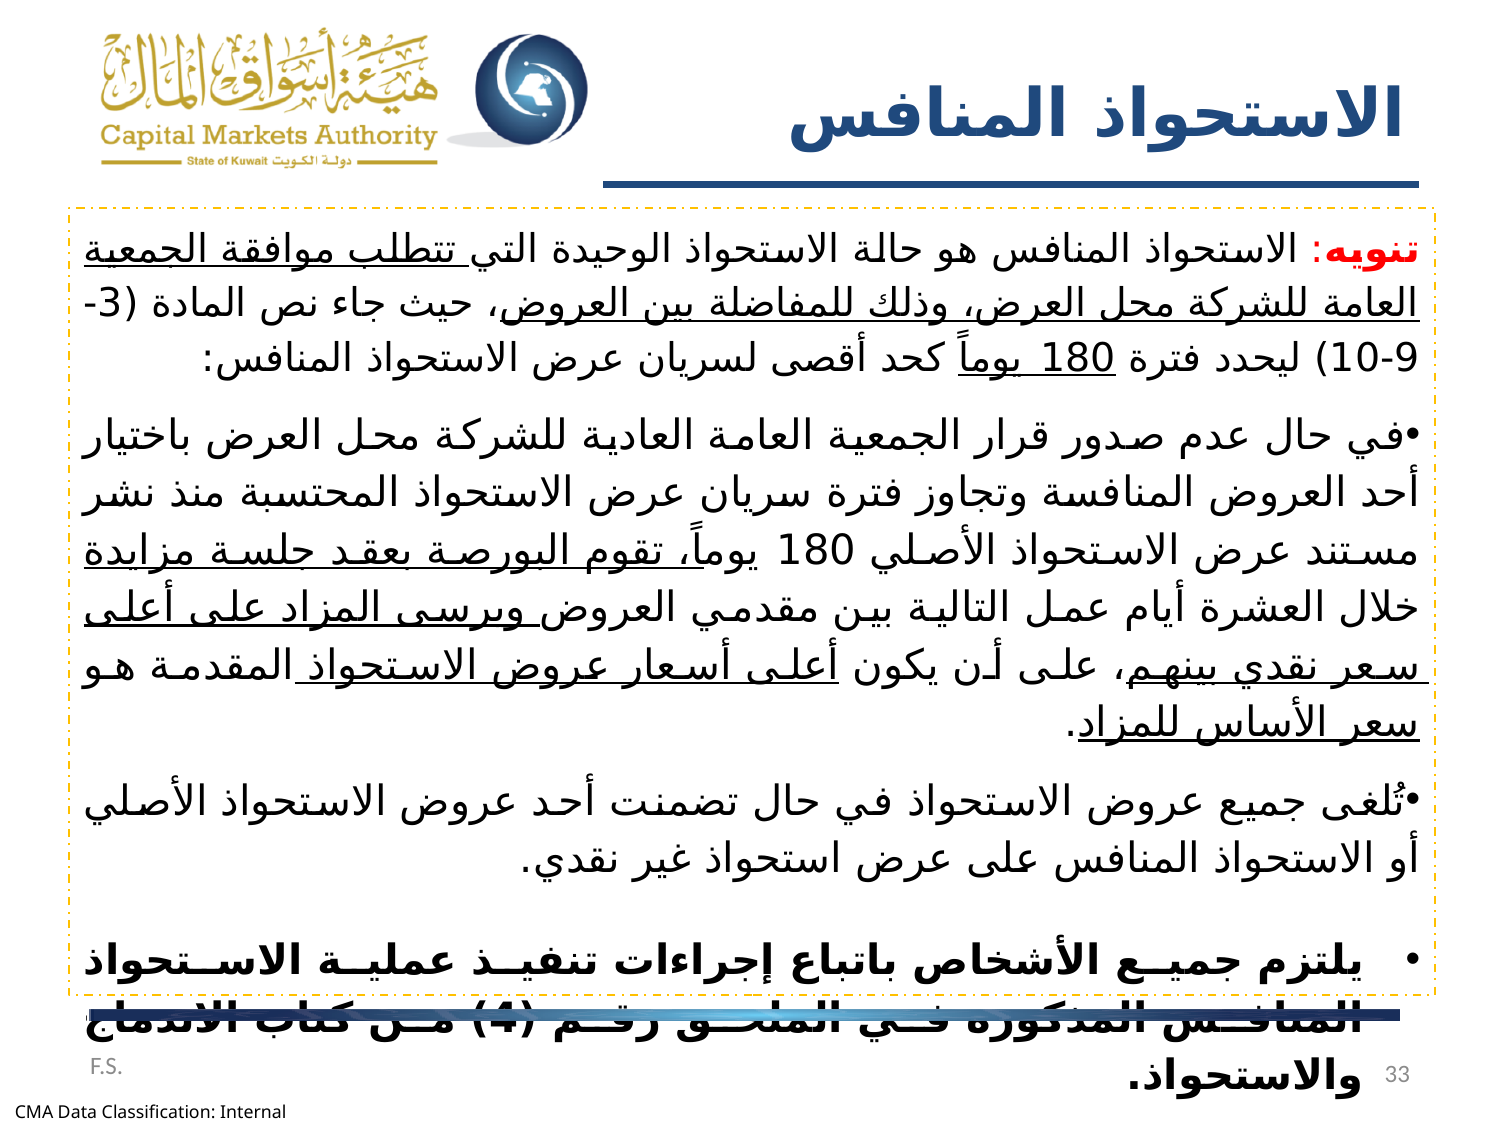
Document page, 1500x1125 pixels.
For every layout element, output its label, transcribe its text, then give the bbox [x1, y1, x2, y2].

slide_number 33 [1074, 1042, 1425, 1103]
picture [82, 22, 604, 173]
picture [87, 1009, 1401, 1021]
title الاستحواذ المنافس [457, 15, 1422, 204]
footer F.S. [0, 1035, 139, 1095]
list تنويه: الاستحواذ المنافس هو حالة الاستحواذ الوحيدة التي تتطلب موافقة الجمعية العامة للشركة محل العرض، وذلك للمفاضلة بين العروض، حيث جاء نص المادة (3-9-10) ليحدد فترة 180 يوماً كحد أقصى لسريان عرض الاستحواذ المنافس: في حال عدم صدور قرار الجمعية العامة العادية للشركة محل العرض باختيار أحد العروض المنافسة وتجاوز فترة سريان عرض الاستحواذ المحتسبة منذ نشر مستند عرض الاستحواذ الأصلي 180 يوماً، تقوم البورصة بعقد جلسة مزايدة خلال العشرة أيام عمل التالية بين مقدمي العروض ويرسى المزاد على أعلى سعر نقدي بينهم، على أن يكون أعلى أسعار عروض الاستحواذ المقدمة هو سعر الأساس للمزاد. تُلغى جميع عروض الاستحواذ في حال تضمنت أحد عروض الاستحواذ الأصلي أو الاستحواذ المنافس على عرض استحواذ غير نقدي. يلتزم جميع الأشخاص باتباع إجراءات تنفيذ عملية الاستحواذ المنافس المذكورة في الملحق رقم (4) من كتاب الاندماج والاستحواذ. [68, 208, 1436, 996]
